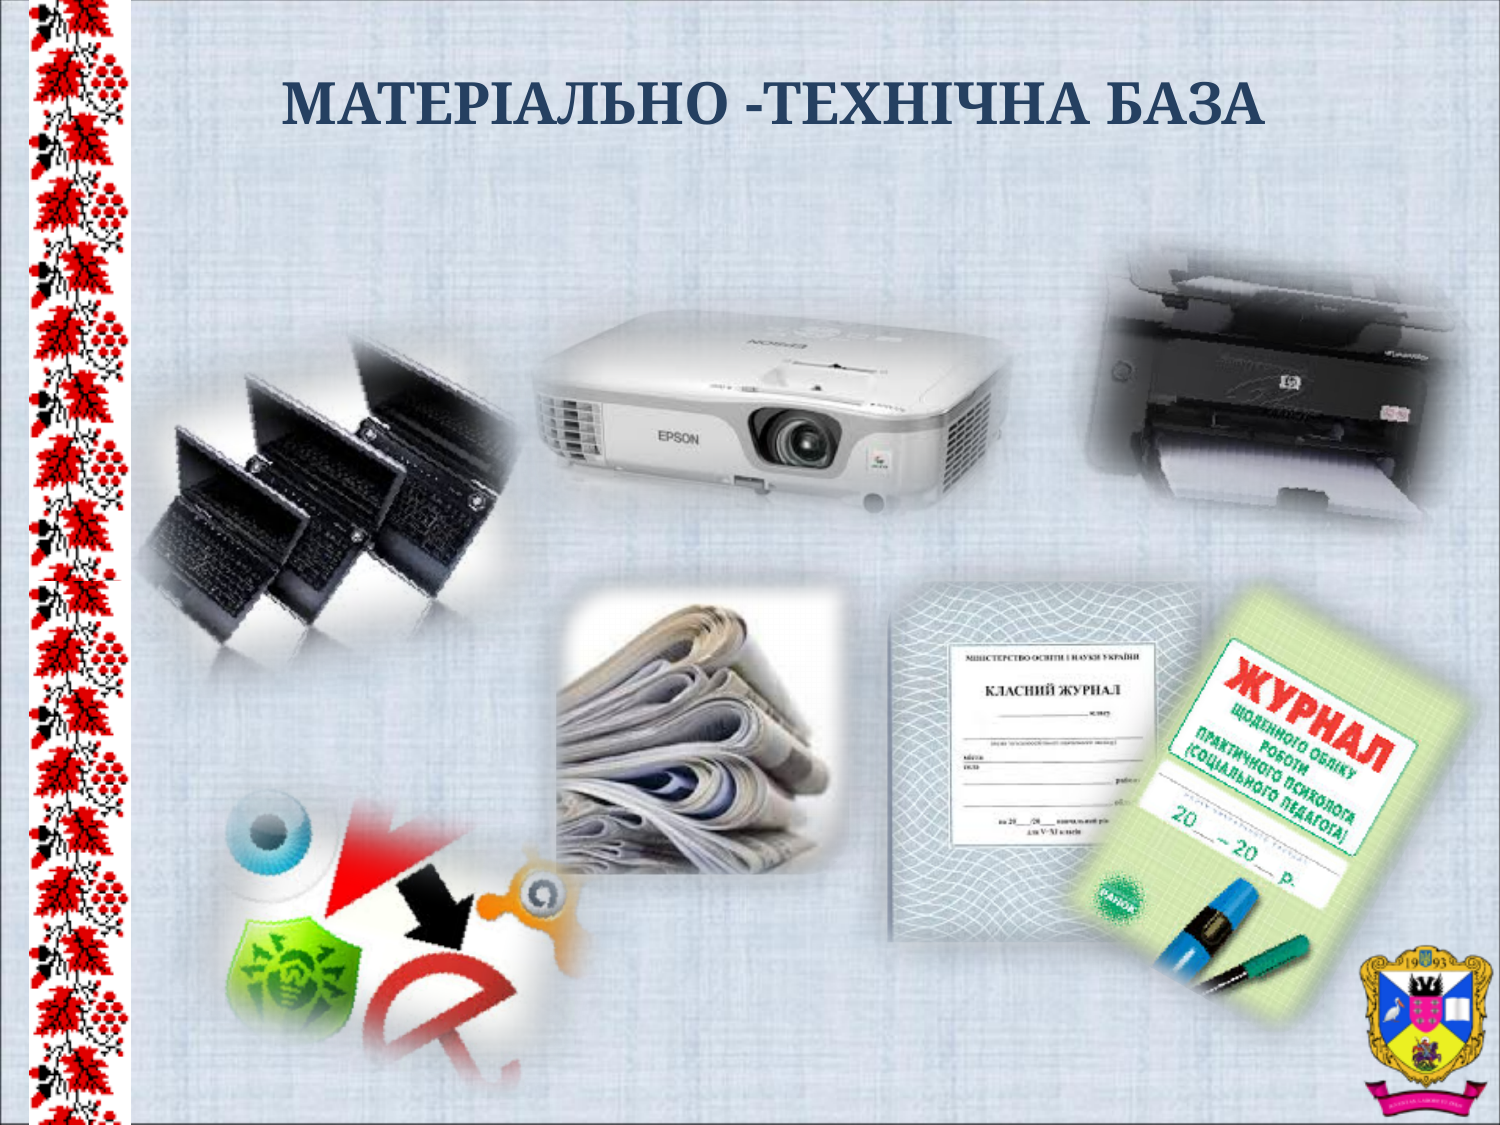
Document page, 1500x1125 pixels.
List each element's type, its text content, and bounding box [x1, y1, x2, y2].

picture [0, 0, 1500, 1125]
subtitle МАТЕРІАЛЬНО -ТЕХНІЧНА БАЗА [194, 54, 1353, 232]
